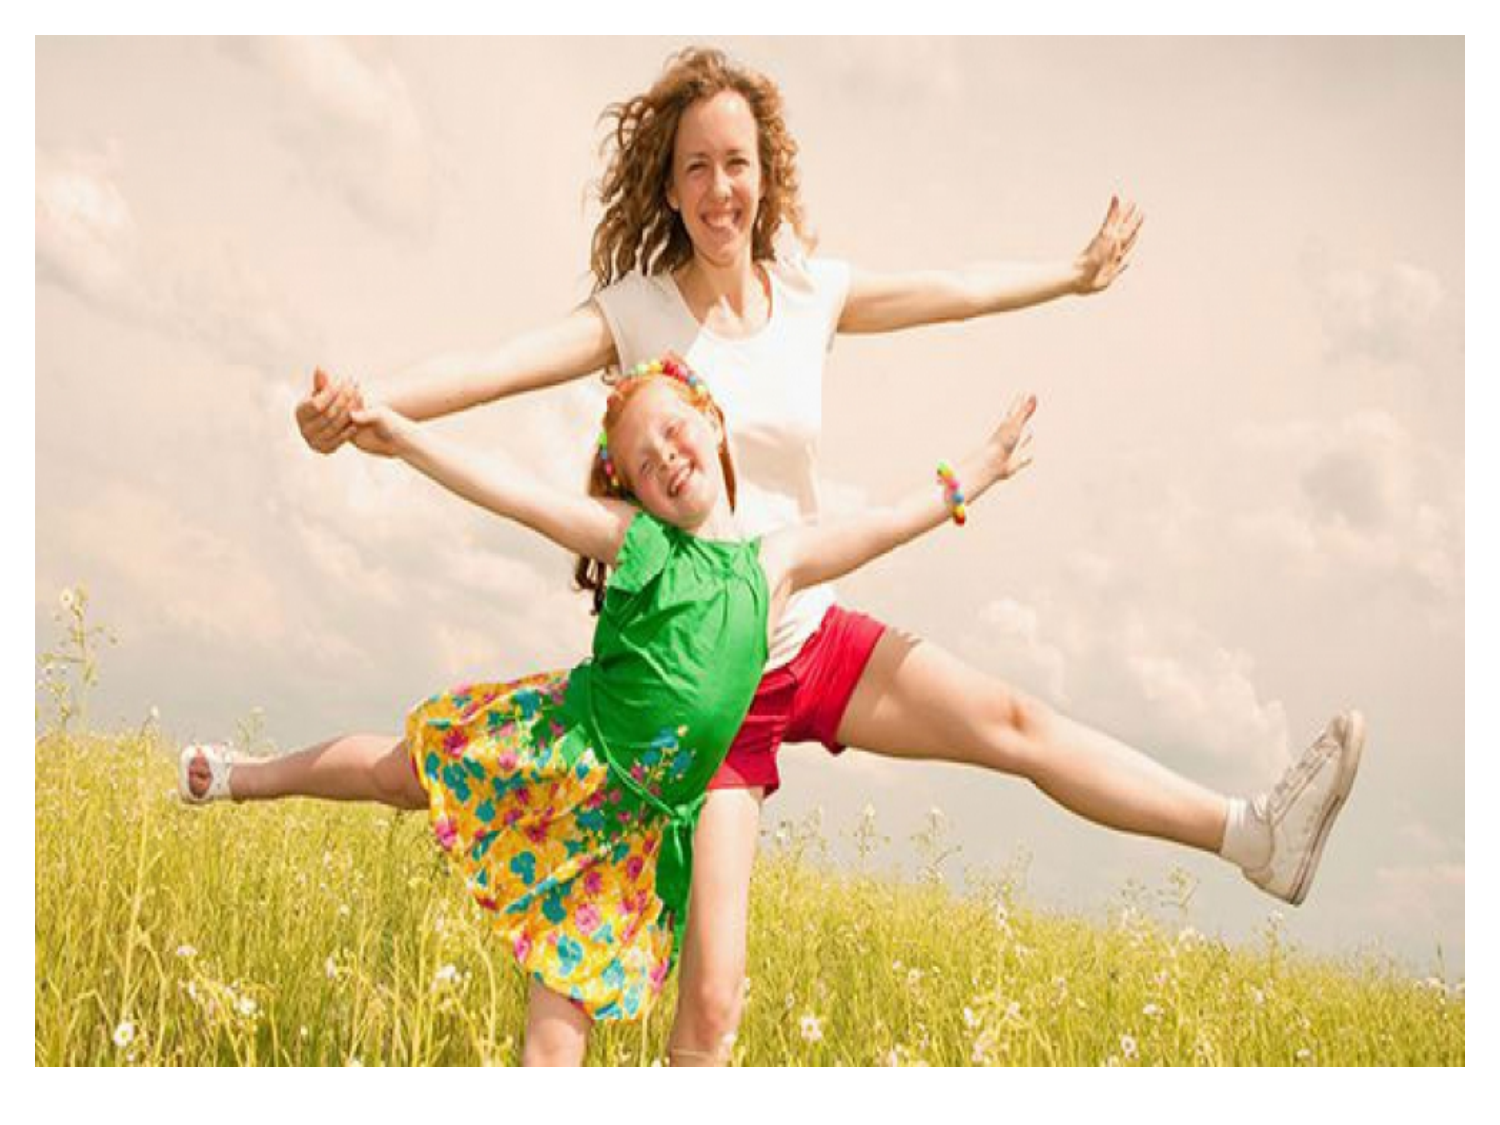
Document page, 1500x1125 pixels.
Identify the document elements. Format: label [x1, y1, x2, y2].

picture [34, 34, 1466, 1067]
